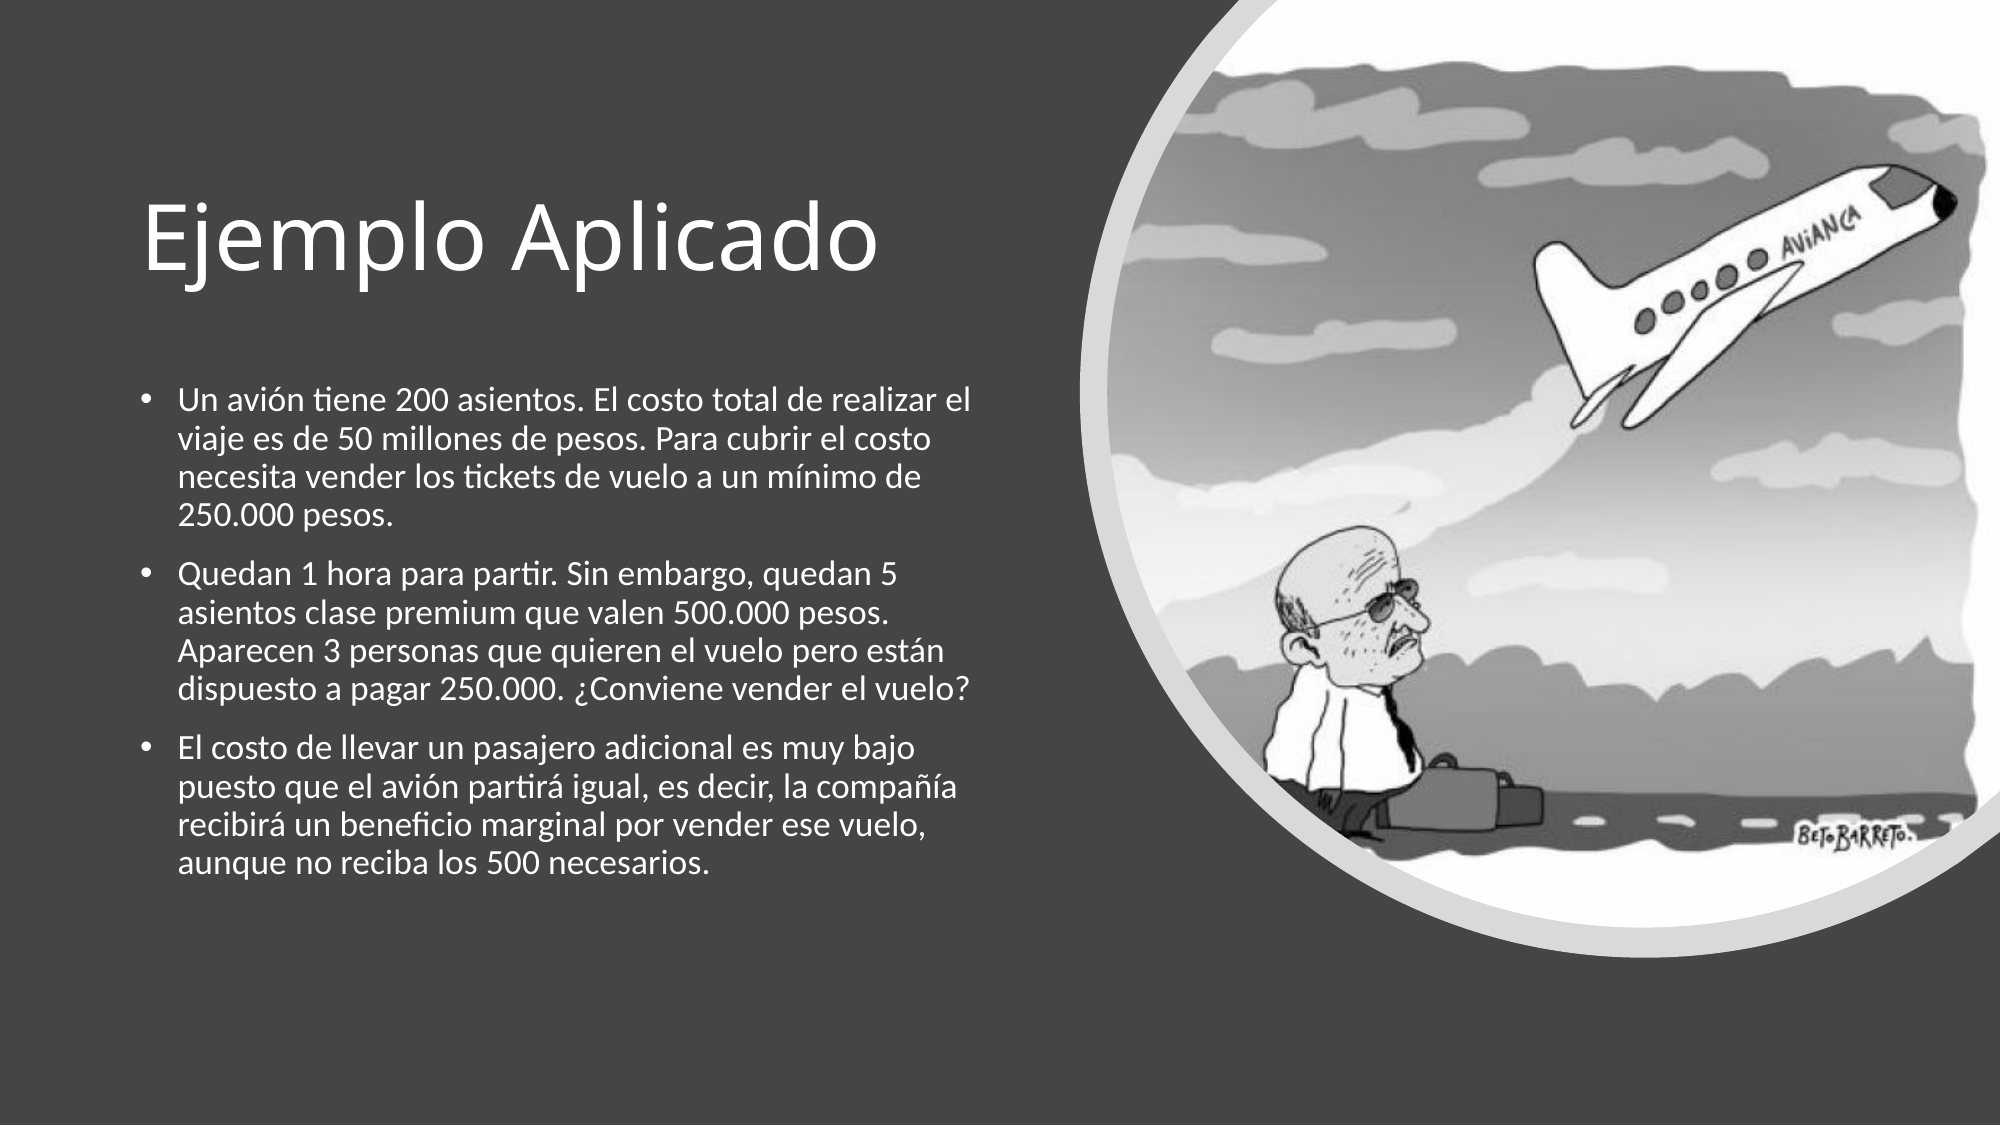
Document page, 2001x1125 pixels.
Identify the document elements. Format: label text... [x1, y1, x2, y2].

text_box [1078, 215, 1107, 570]
picture [1107, 0, 2000, 928]
list Un avión tiene 200 asientos. El costo total de realizar el viaje es de 50 millones de pesos. Para cubrir el costo necesita vender los tickets de vuelo a un mínimo de 250.000 pesos. Quedan 1 hora para partir. Sin embargo, quedan 5 asientos clase premium que valen 500.000 pesos. Aparecen 3 personas que quieren el vuelo pero están dispuesto a pagar 250.000. ¿Conviene vender el vuelo? El costo de llevar un pasajero adicional es muy bajo puesto que el avión partirá igual, es decir, la compañía recibirá un beneficio marginal por vender ese vuelo, aunque no reciba los 500 necesarios. [125, 373, 997, 928]
text_box [1460, 928, 1830, 959]
title Ejemplo Aplicado [125, 131, 997, 350]
